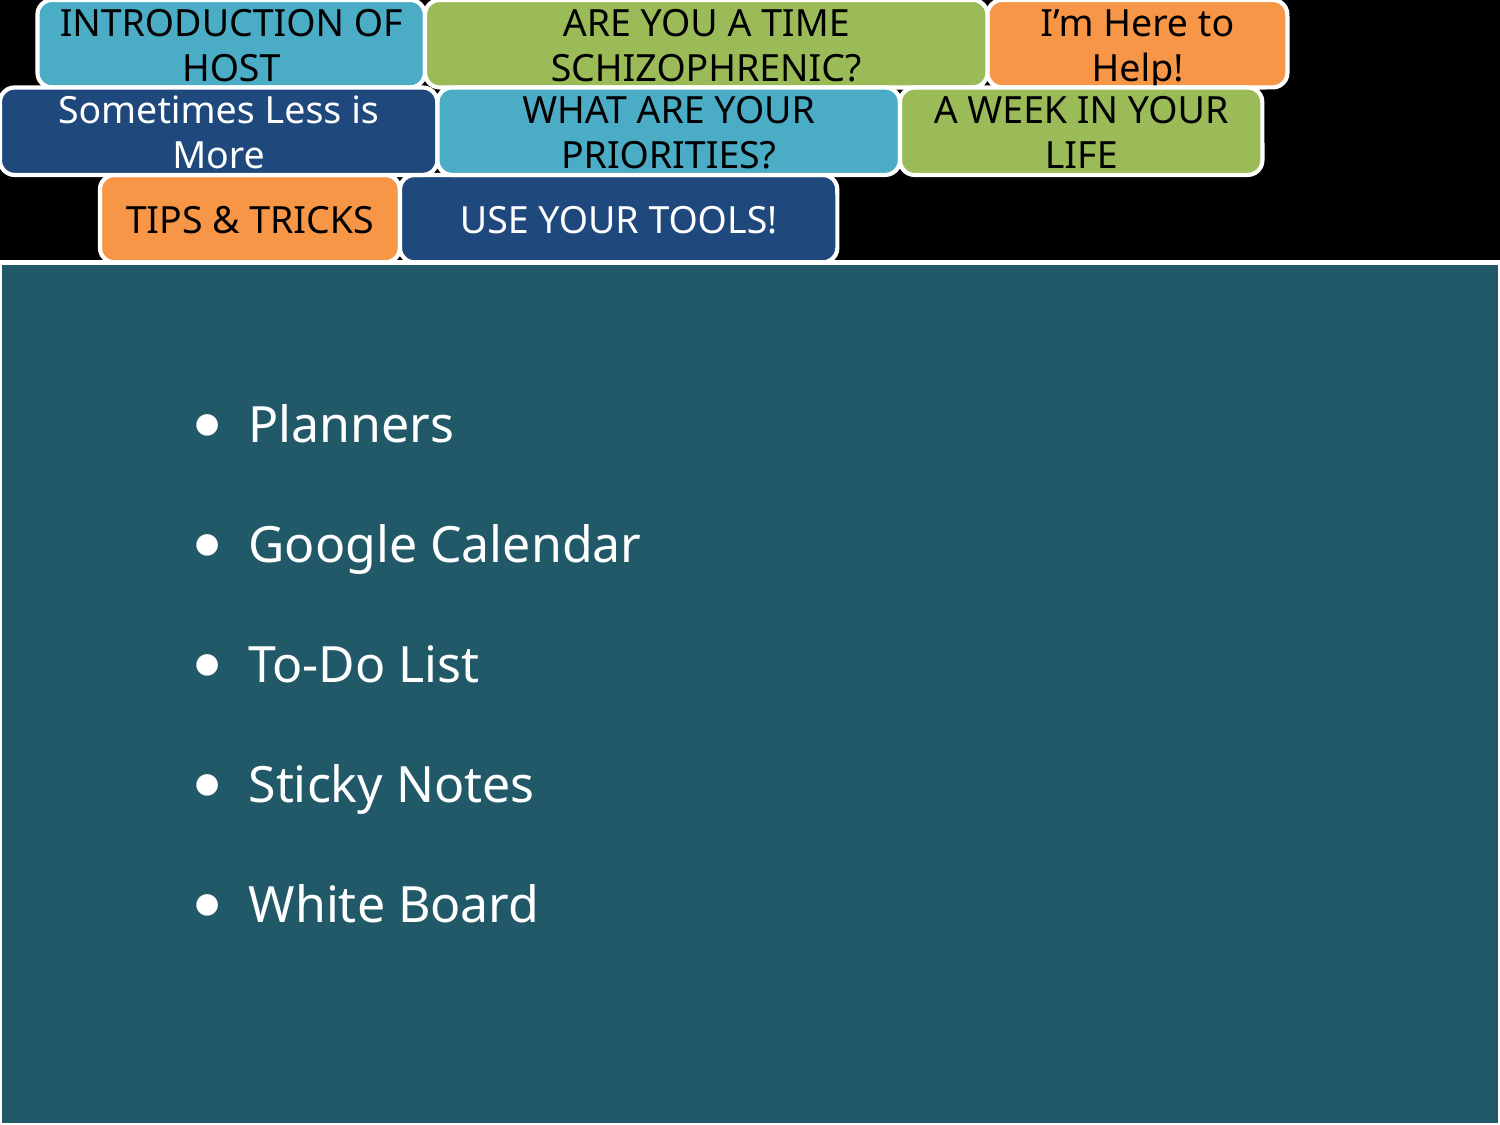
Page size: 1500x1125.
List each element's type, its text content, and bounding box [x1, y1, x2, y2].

text_box TIPS & TRICKS [97, 178, 400, 260]
text_box INTRODUCTION OF HOST [35, 0, 425, 85]
text_box I’m Here to Help! [988, 0, 1290, 90]
text_box Sometimes Less is More [0, 85, 437, 178]
text_box [0, 260, 1500, 1125]
text_box Planners Google Calendar To-Do List Sticky Notes White Board [158, 324, 657, 1040]
text_box WHAT ARE YOUR PRIORITIES? [435, 85, 900, 178]
text_box A WEEK IN YOUR LIFE [897, 85, 1265, 178]
text_box USE YOUR TOOLS! [397, 172, 840, 260]
text_box ARE YOU A TIME SCHIZOPHRENIC? [422, 0, 990, 90]
